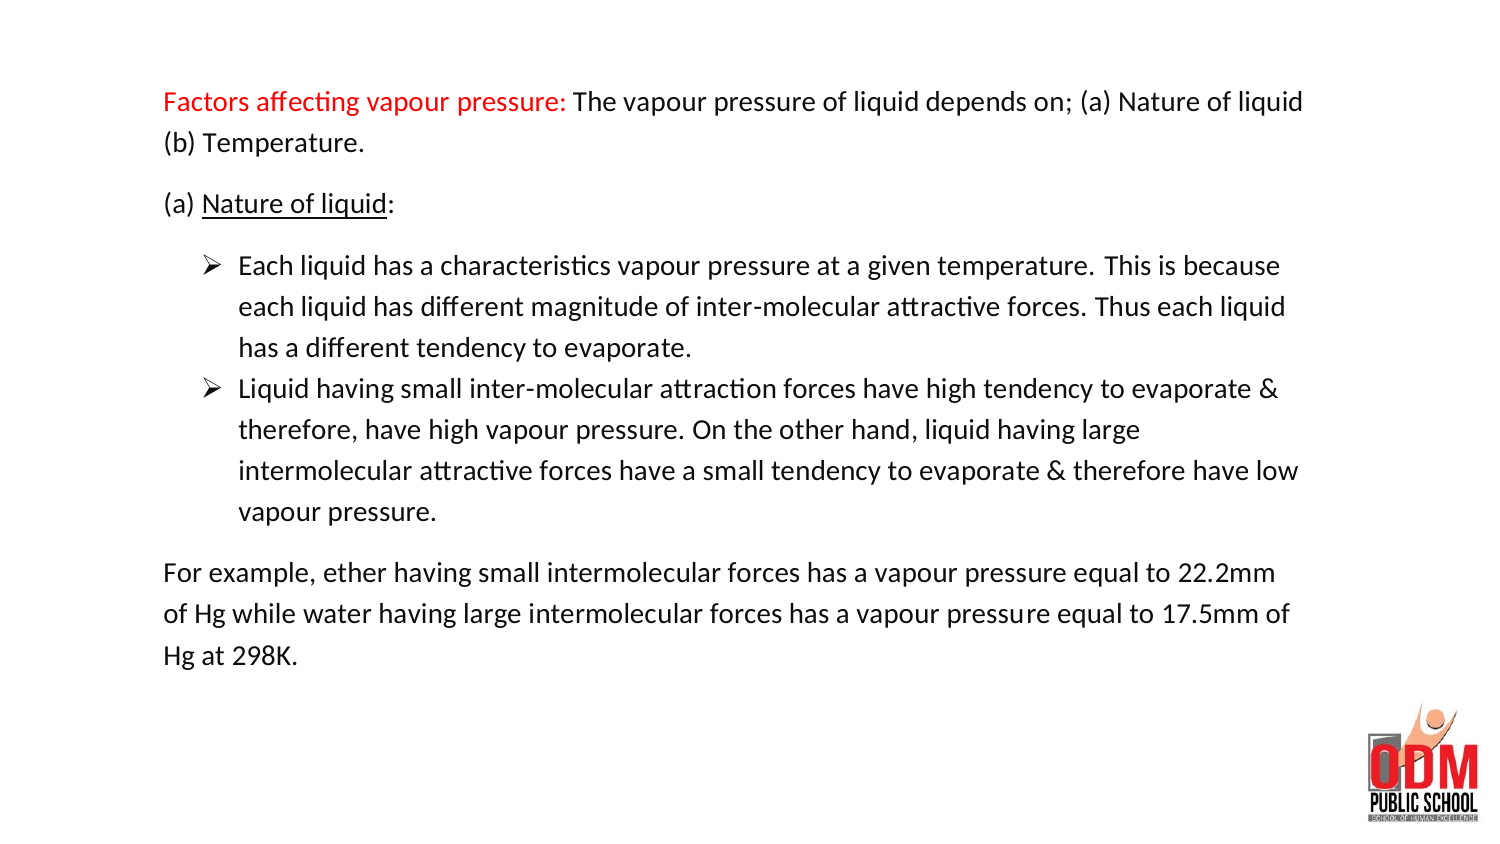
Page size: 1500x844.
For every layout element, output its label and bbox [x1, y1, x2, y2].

picture [1346, 688, 1499, 842]
text_box [163, 83, 1305, 751]
